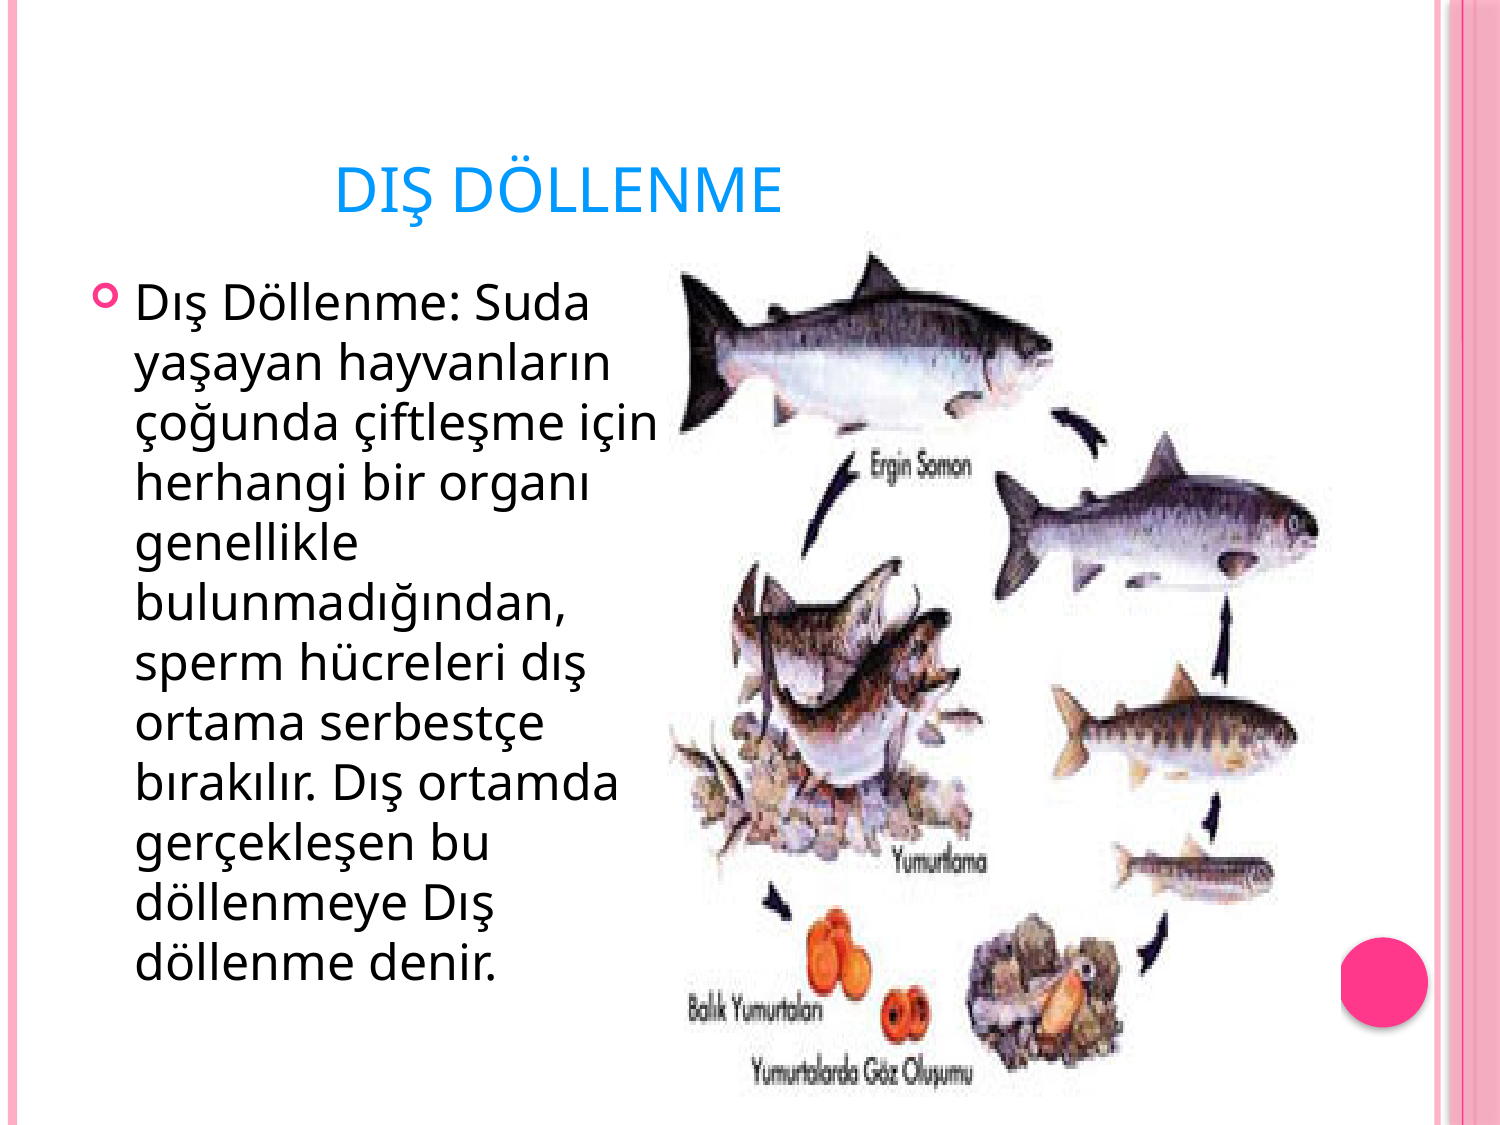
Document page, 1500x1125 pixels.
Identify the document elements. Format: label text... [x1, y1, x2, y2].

title DIŞ DÖLLENME [75, 45, 1300, 233]
list Dış Döllenme: Suda yaşayan hayvanların çoğunda çiftleşme için herhangi bir organı genellikle bulunmadığından, sperm hücreleri dış ortama serbestçe bırakılır. Dış ortamda gerçekleşen bu döllenmeye Dış döllenme denir. [75, 262, 660, 1013]
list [666, 231, 1342, 1107]
